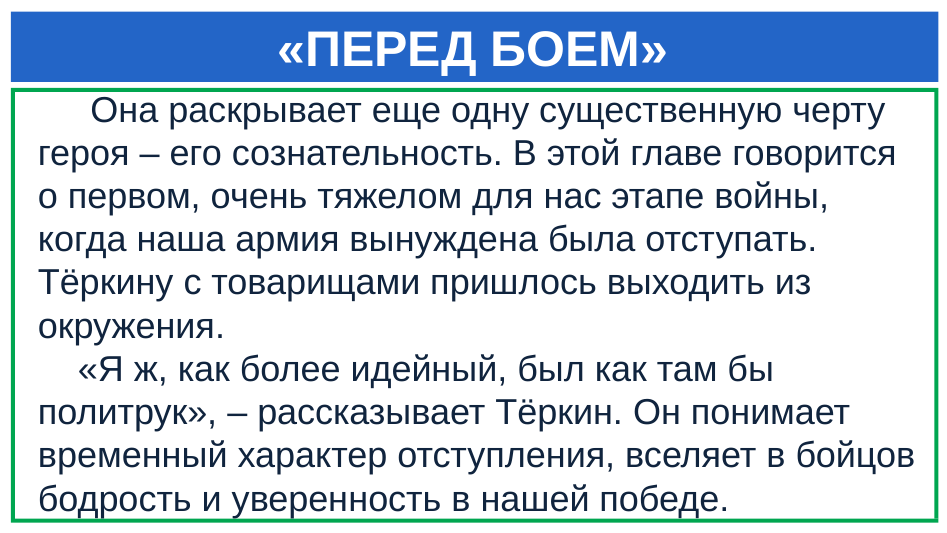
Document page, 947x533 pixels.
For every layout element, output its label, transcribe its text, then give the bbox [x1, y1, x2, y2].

title «ПЕРЕД БОЕМ» [49, 16, 897, 78]
text_box Она раскрывает еще одну существенную черту героя – его сознательность. В этой главе говорится о первом, очень тяжелом для нас этапе войны, когда наша армия вынуждена была отступать. Тёркину с товарищами пришлось выходить из окружения. «Я ж, как более идейный, был как там бы политрук», – рассказывает Тёркин. Он понимает временный характер отступления, вселяет в бойцов бодрость и уверенность в нашей победе. [23, 78, 936, 526]
